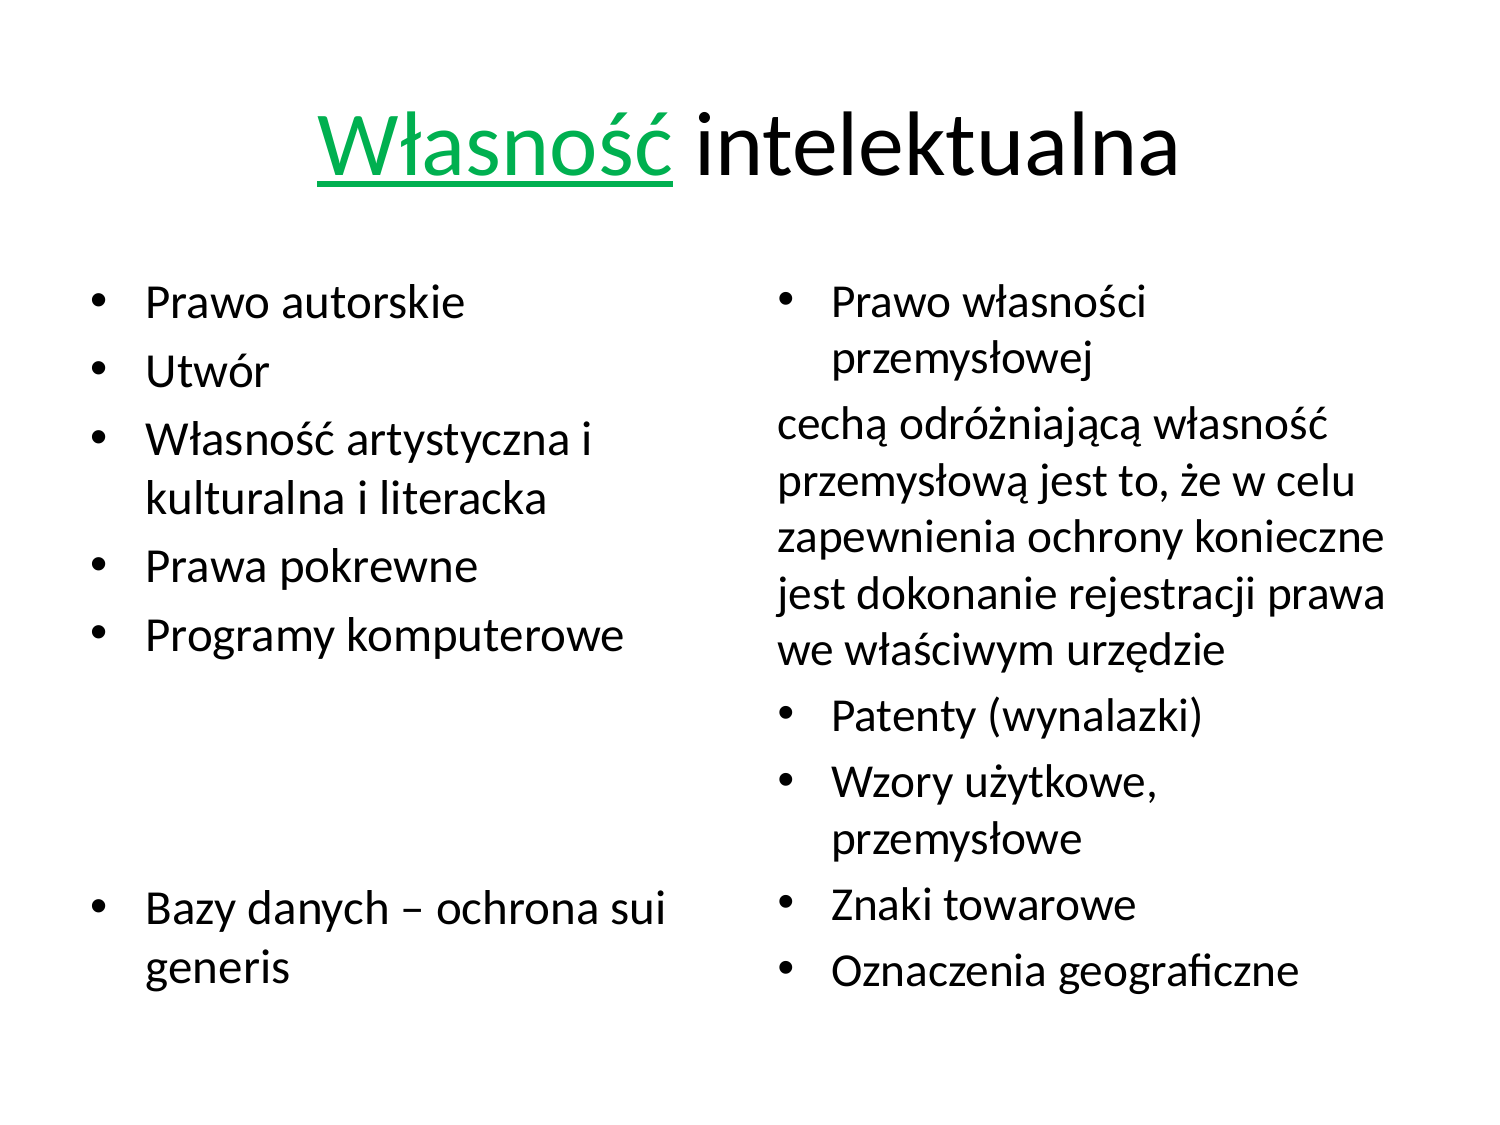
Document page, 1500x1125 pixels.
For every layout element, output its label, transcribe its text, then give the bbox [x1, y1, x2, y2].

list Prawo autorskie Utwór Własność artystyczna i kulturalna i literacka Prawa pokrewne Programy komputerowe Bazy danych – ochrona sui generis [75, 262, 738, 1005]
title Własność intelektualna [75, 45, 1425, 233]
list Prawo własności przemysłowej cechą odróżniającą własność przemysłową jest to, że w celu zapewnienia ochrony konieczne jest dokonanie rejestracji prawa we właściwym urzędzie Patenty (wynalazki) Wzory użytkowe, przemysłowe Znaki towarowe Oznaczenia geograficzne [762, 262, 1425, 1005]
